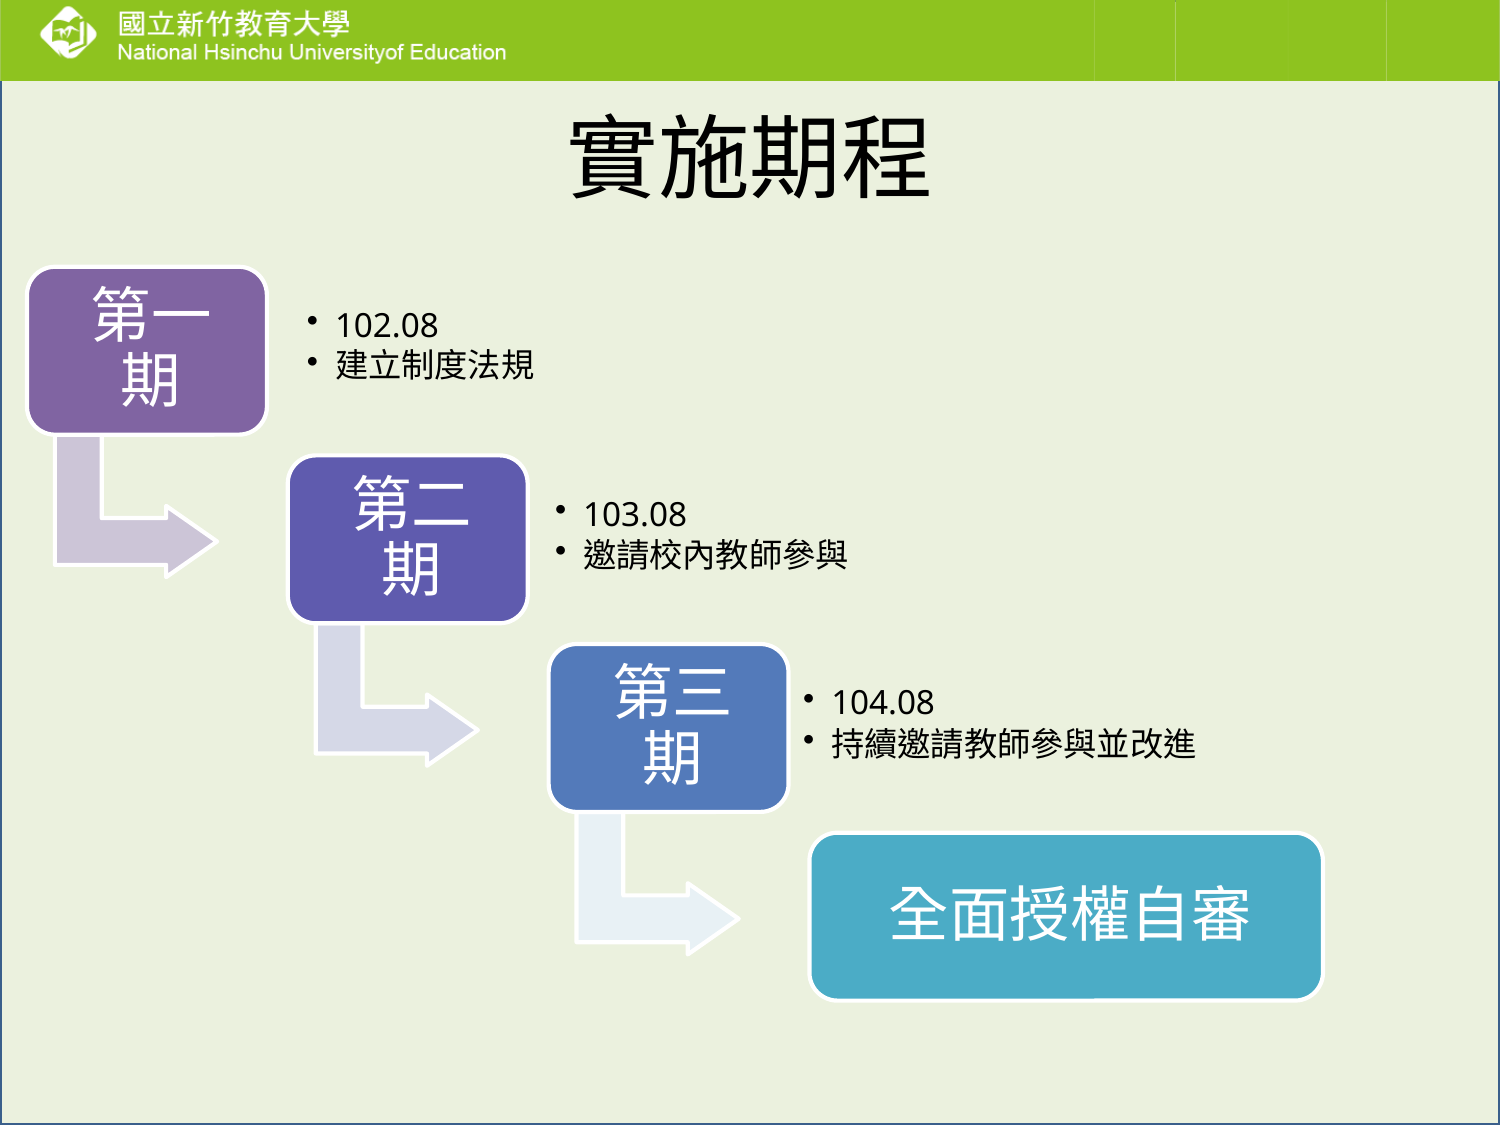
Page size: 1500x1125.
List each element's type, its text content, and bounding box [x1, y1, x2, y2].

picture [0, 0, 1500, 81]
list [0, 262, 1351, 1006]
title 實施期程 [75, 79, 1425, 231]
